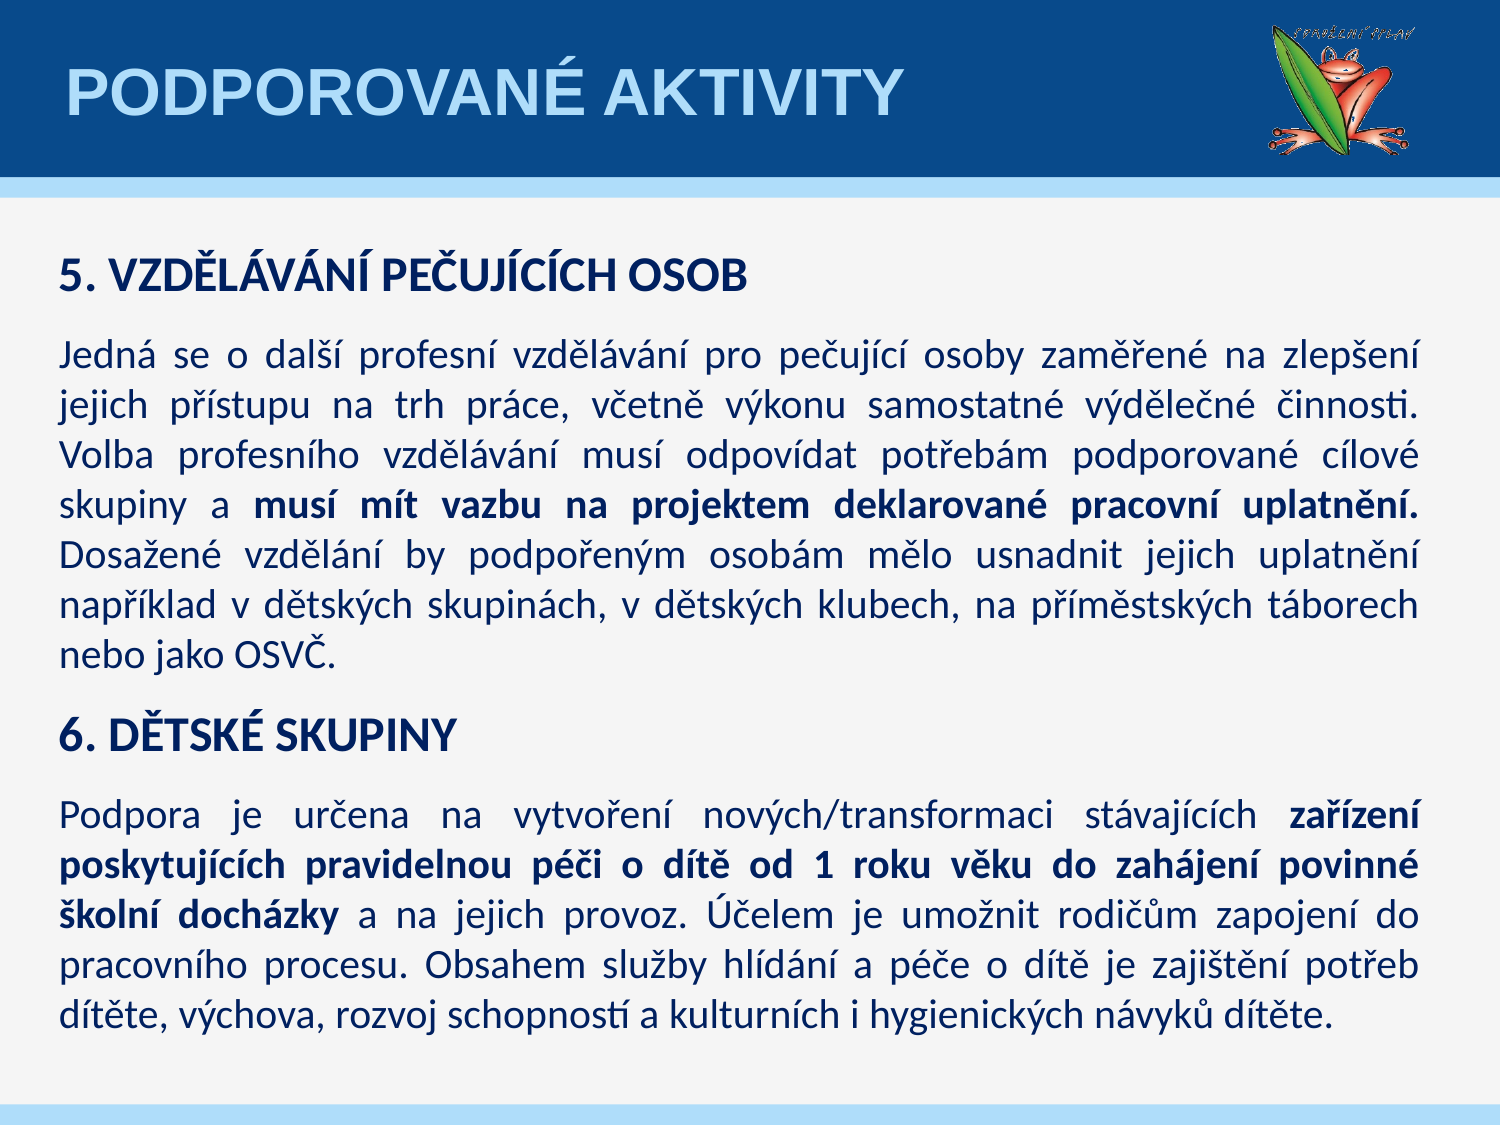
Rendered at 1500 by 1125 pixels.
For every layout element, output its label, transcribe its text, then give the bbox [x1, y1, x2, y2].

picture [1257, 18, 1421, 155]
title Podporované aktivity [59, 0, 1441, 178]
list 5. Vzdělávání pečujících osob Jedná se o další profesní vzdělávání pro pečující osoby zaměřené na zlepšení jejich přístupu na trh práce, včetně výkonu samostatné výdělečné činnosti. Volba profesního vzdělávání musí odpovídat potřebám podporované cílové skupiny a musí mít vazbu na projektem deklarované pracovní uplatnění. Dosažené vzdělání by podpořeným osobám mělo usnadnit jejich uplatnění například v dětských skupinách, v dětských klubech, na příměstských táborech nebo jako OSVČ. 6. DĚTSKÉ SKUPINY Podpora je určena na vytvoření nových/transformaci stávajících zařízení poskytujících pravidelnou péči o dítě od 1 roku věku do zahájení povinné školní docházky a na jejich provoz. Účelem je umožnit rodičům zapojení do pracovního procesu. Obsahem služby hlídání a péče o dítě je zajištění potřeb dítěte, výchova, rozvoj schopností a kulturních i hygienických návyků dítěte. [59, 241, 1421, 1002]
